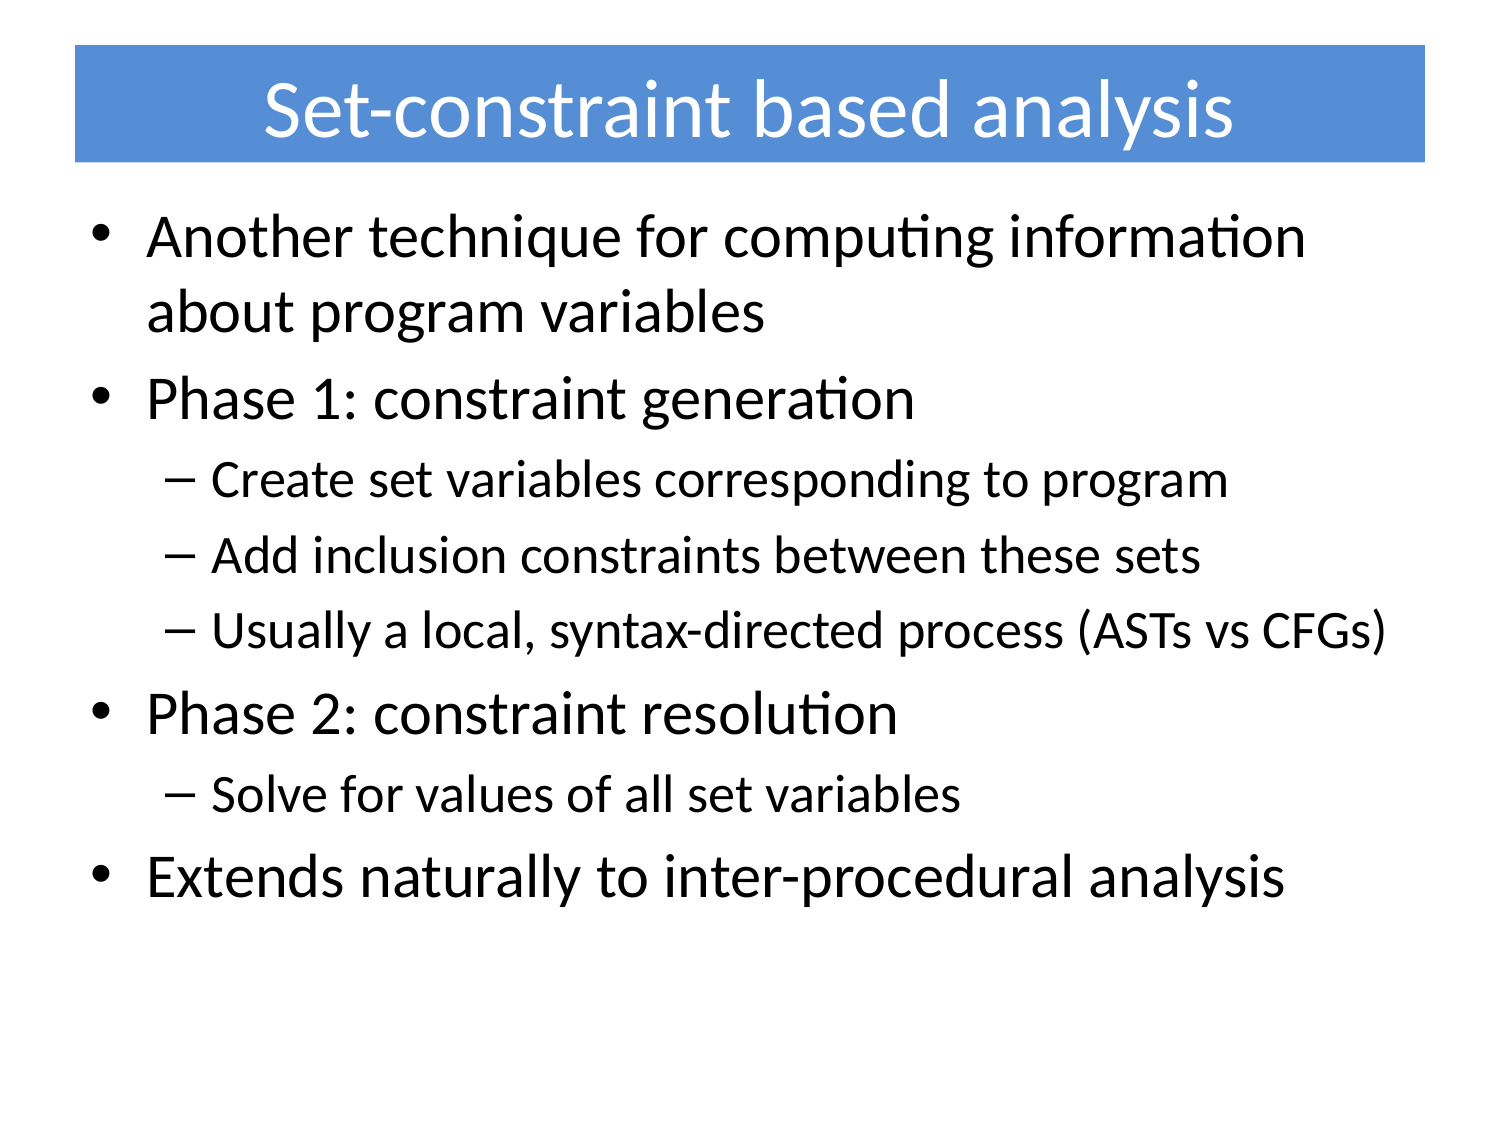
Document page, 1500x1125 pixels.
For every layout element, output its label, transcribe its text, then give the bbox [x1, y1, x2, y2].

title Set-constraint based analysis [75, 45, 1425, 163]
list Another technique for computing information about program variables Phase 1: constraint generation Create set variables corresponding to program Add inclusion constraints between these sets Usually a local, syntax-directed process (ASTs vs CFGs) Phase 2: constraint resolution Solve for values of all set variables Extends naturally to inter-procedural analysis [75, 187, 1425, 1075]
